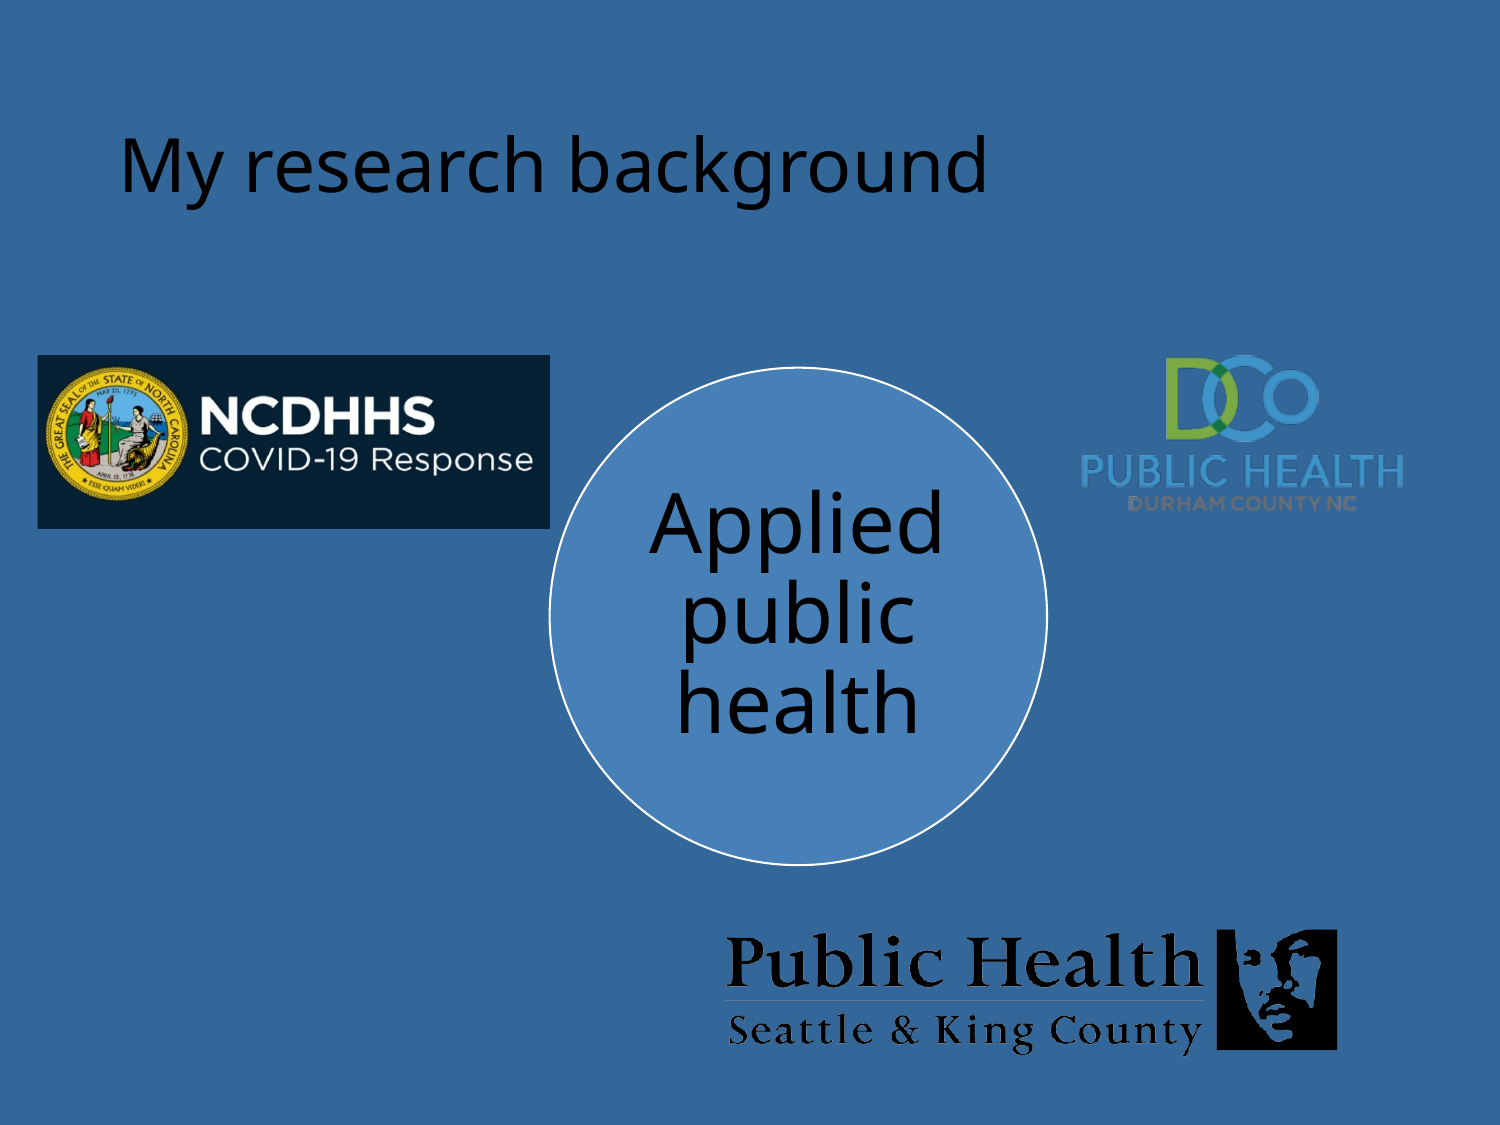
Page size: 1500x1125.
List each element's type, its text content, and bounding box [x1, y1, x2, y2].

picture [987, 273, 1500, 800]
picture [712, 801, 1349, 1125]
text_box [395, 367, 1142, 866]
title My research background [103, 59, 1397, 278]
picture [37, 355, 550, 529]
